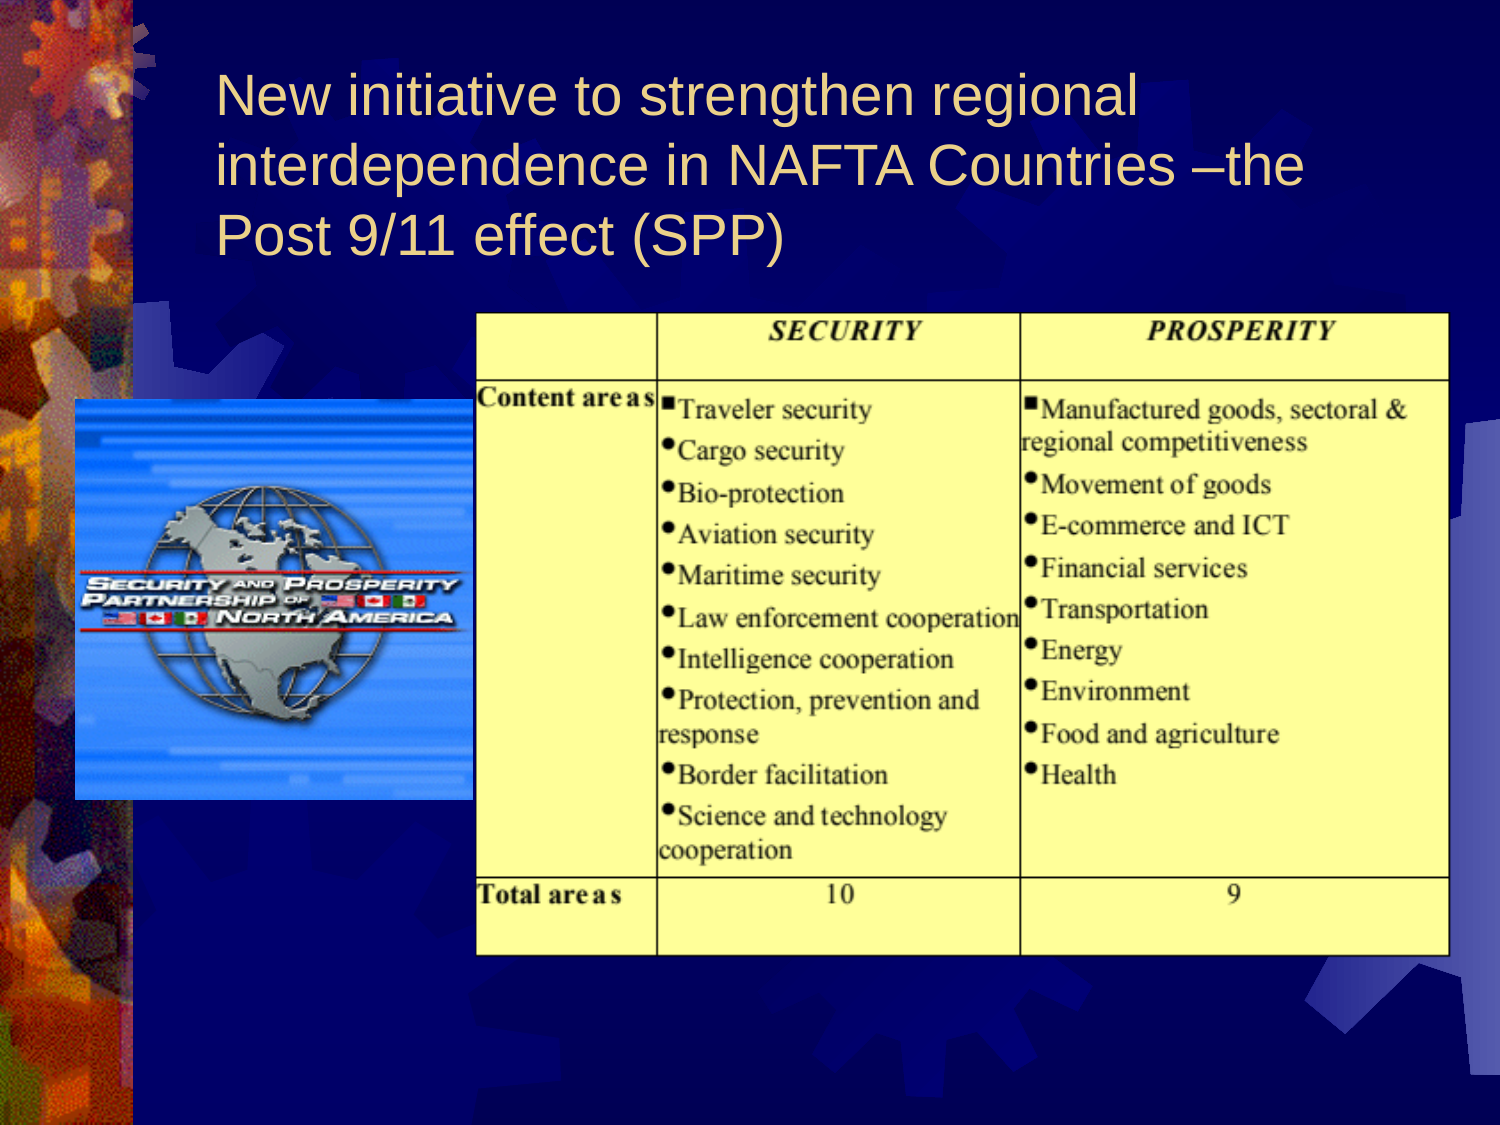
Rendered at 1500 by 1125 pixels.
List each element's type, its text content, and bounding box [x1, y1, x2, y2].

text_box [475, 312, 1500, 988]
picture [0, 0, 474, 1125]
title New initiative to strengthen regional interdependence in NAFTA Countries –the Post 9/11 effect (SPP) [200, 87, 1421, 275]
